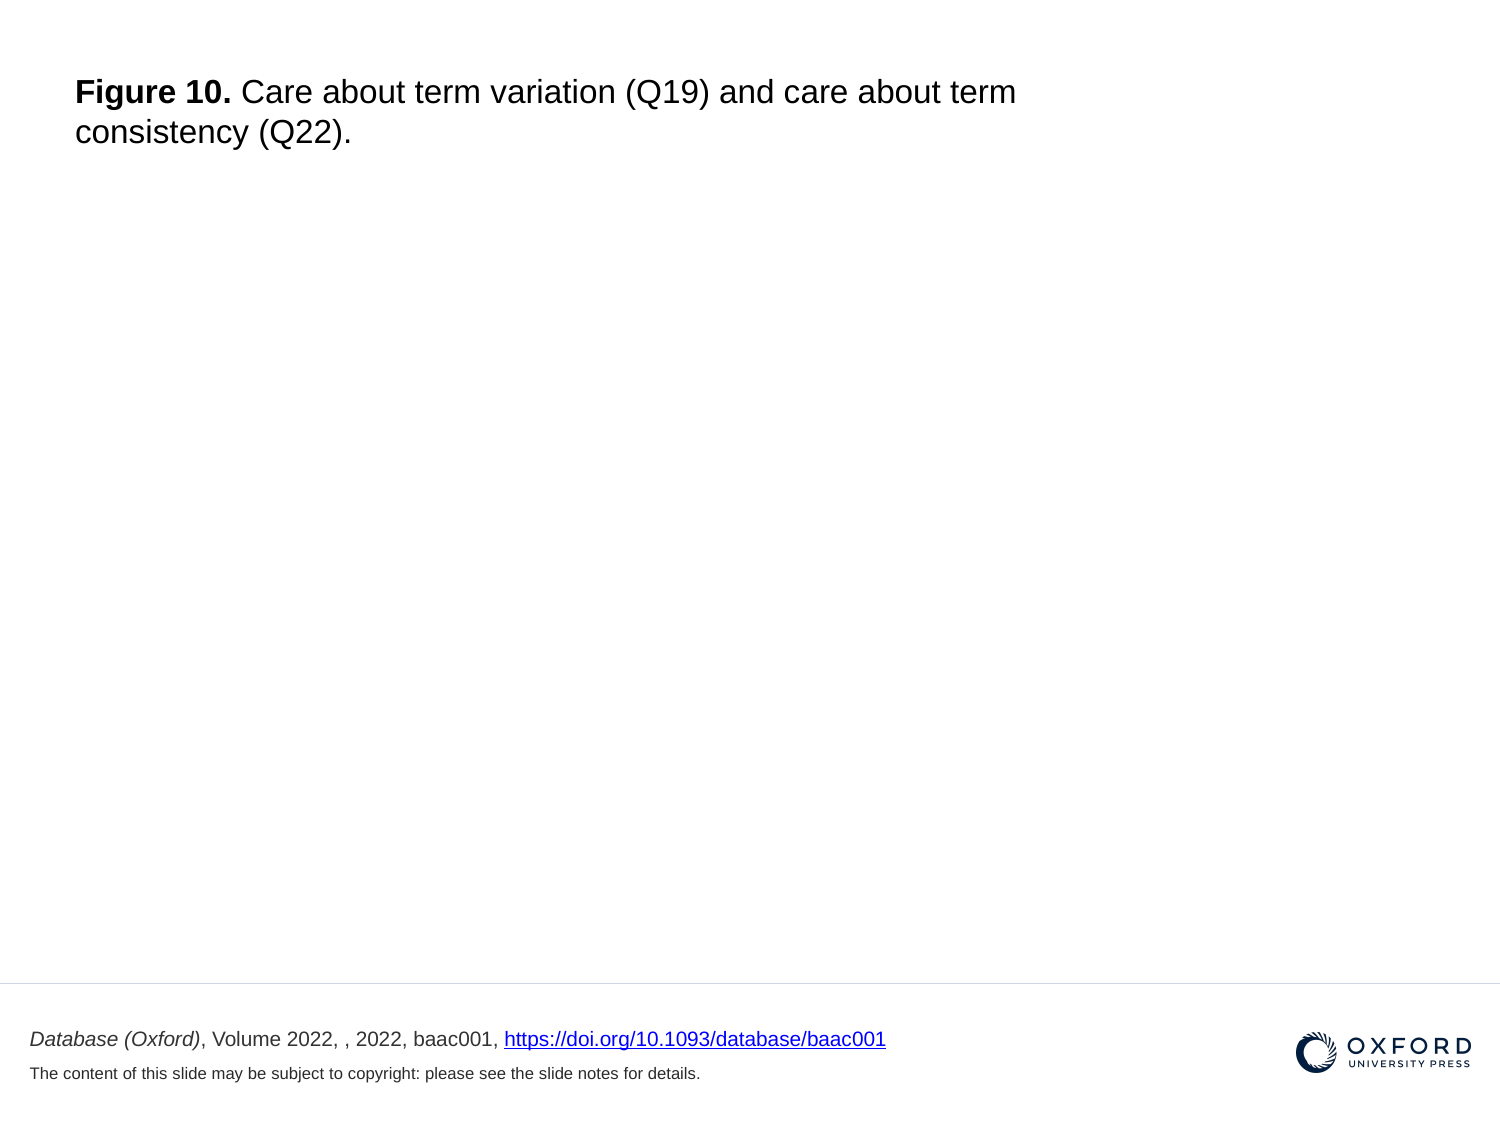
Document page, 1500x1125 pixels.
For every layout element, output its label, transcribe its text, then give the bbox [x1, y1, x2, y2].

footer Database (Oxford), Volume 2022, , 2022, baac001, https://doi.org/10.1093/database/baac001 The content of this slide may be subject to copyright: please see the slide notes for details. [0, 983, 1260, 1125]
picture [1296, 1032, 1471, 1073]
title Figure 10. Care about term variation (Q19) and care about term consistency (Q22). [75, 69, 1078, 171]
